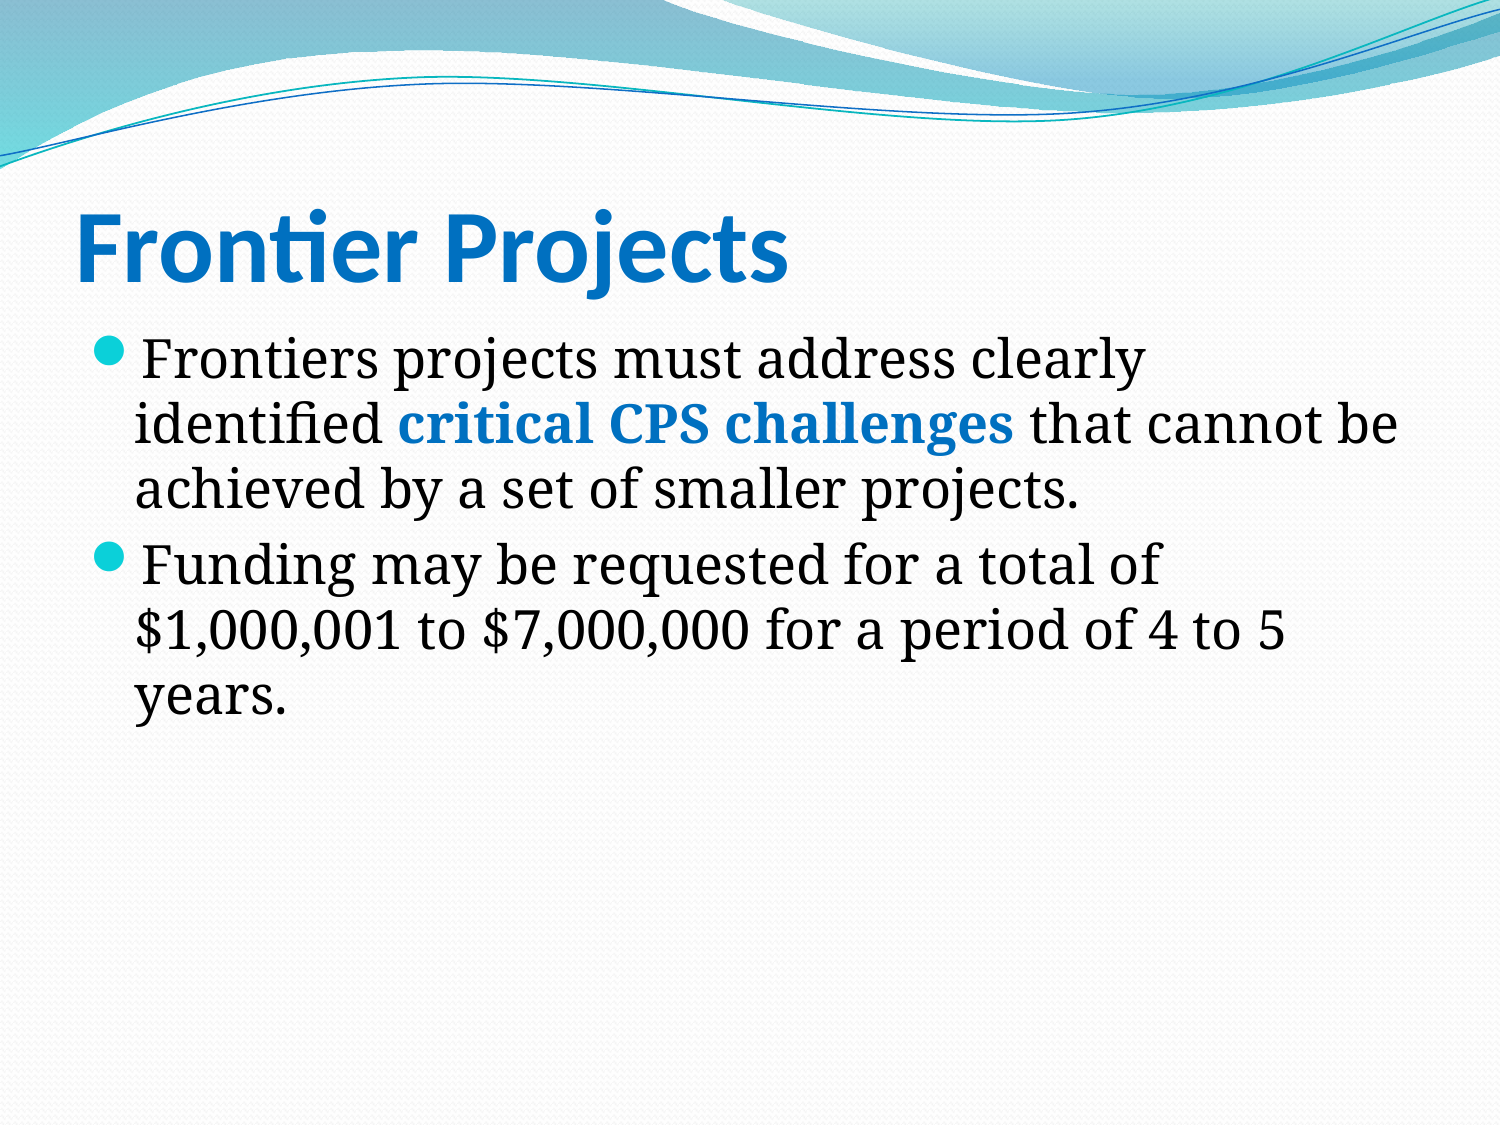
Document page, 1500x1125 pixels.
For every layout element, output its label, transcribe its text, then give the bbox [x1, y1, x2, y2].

title Frontier Projects [75, 115, 1425, 303]
list Frontiers projects must address clearly identified critical CPS challenges that cannot be achieved by a set of smaller projects. Funding may be requested for a total of $1,000,001 to $7,000,000 for a period of 4 to 5 years. [75, 317, 1425, 1038]
